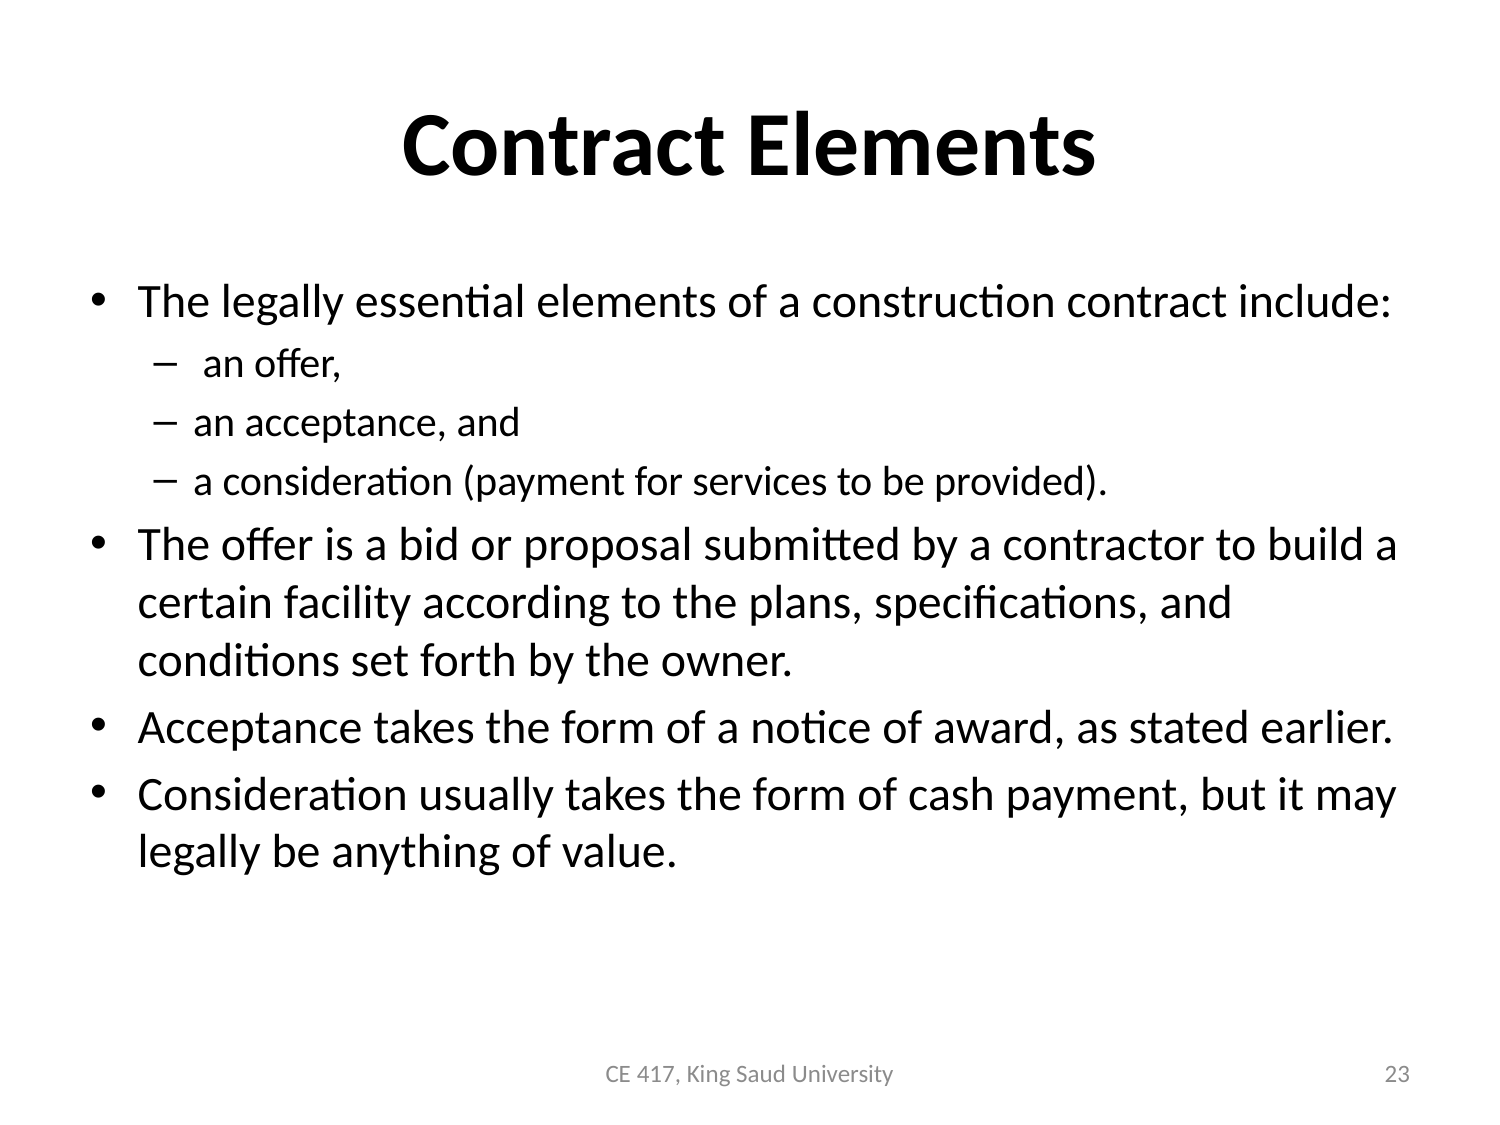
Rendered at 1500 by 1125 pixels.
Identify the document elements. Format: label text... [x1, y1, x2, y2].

title Contract Elements [75, 45, 1425, 233]
slide_number 23 [1074, 1042, 1425, 1103]
footer CE 417, King Saud University [512, 1042, 988, 1103]
list The legally essential elements of a construction contract include: an offer, an acceptance, and a consideration (payment for services to be provided). The offer is a bid or proposal submitted by a contractor to build a certain facility according to the plans, specifications, and conditions set forth by the owner. Acceptance takes the form of a notice of award, as stated earlier. Consideration usually takes the form of cash payment, but it may legally be anything of value. [75, 262, 1425, 1005]
